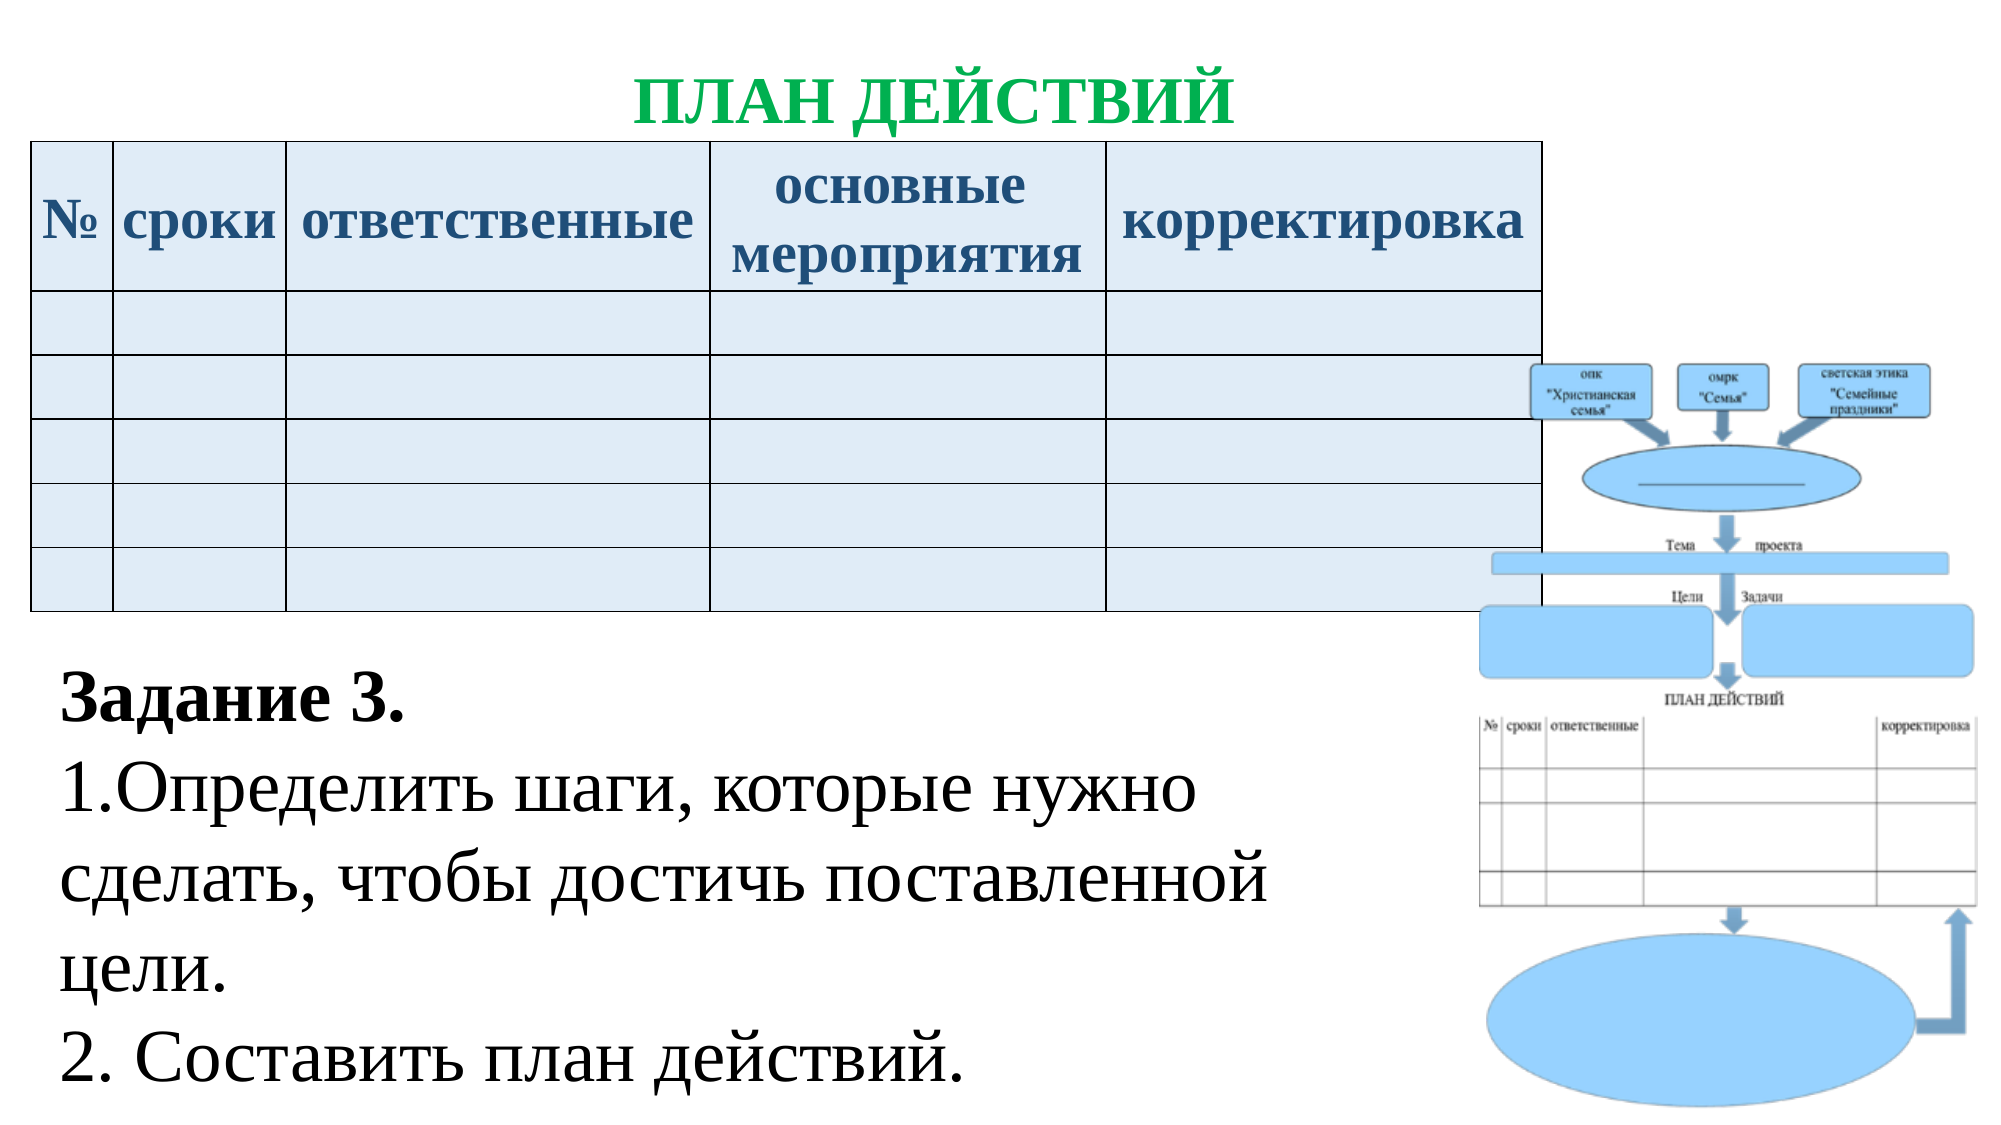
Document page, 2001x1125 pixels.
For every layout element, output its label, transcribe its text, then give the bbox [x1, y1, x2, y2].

table_cell [32, 356, 112, 418]
table_cell [32, 420, 112, 483]
picture [1479, 359, 1978, 1109]
table_cell [1107, 292, 1541, 354]
table_cell [287, 484, 709, 547]
table_cell [1107, 356, 1541, 418]
table_header основные мероприятия [711, 142, 1105, 290]
table_cell [1107, 548, 1479, 611]
table_header корректировка [1107, 142, 1541, 290]
table_header ответственные [287, 142, 709, 290]
table_header сроки [114, 142, 285, 290]
text_box ПЛАН ДЕЙСТВИЙ [618, 44, 1251, 141]
table_cell [32, 548, 112, 611]
table_cell [114, 548, 285, 611]
table_cell [711, 484, 1105, 547]
table_header № [32, 142, 112, 290]
table_cell [711, 420, 1105, 483]
table_cell [1107, 484, 1479, 547]
table_cell [114, 292, 285, 354]
table_cell [287, 420, 709, 483]
table_cell [711, 356, 1105, 418]
table_cell [1107, 420, 1479, 483]
table_cell [287, 292, 709, 354]
table_cell [114, 484, 285, 547]
table_cell [32, 292, 112, 354]
table_cell [711, 292, 1105, 354]
table_cell [287, 356, 709, 418]
table_cell [32, 484, 112, 547]
text_box Задание 3. Определить шаги, которые нужно сделать, чтобы достичь поставленной цели. 2. Составить план действий. [44, 638, 1435, 1104]
table_cell [711, 548, 1105, 611]
table_cell [114, 356, 285, 418]
table_cell [287, 548, 709, 611]
table_cell [114, 420, 285, 483]
